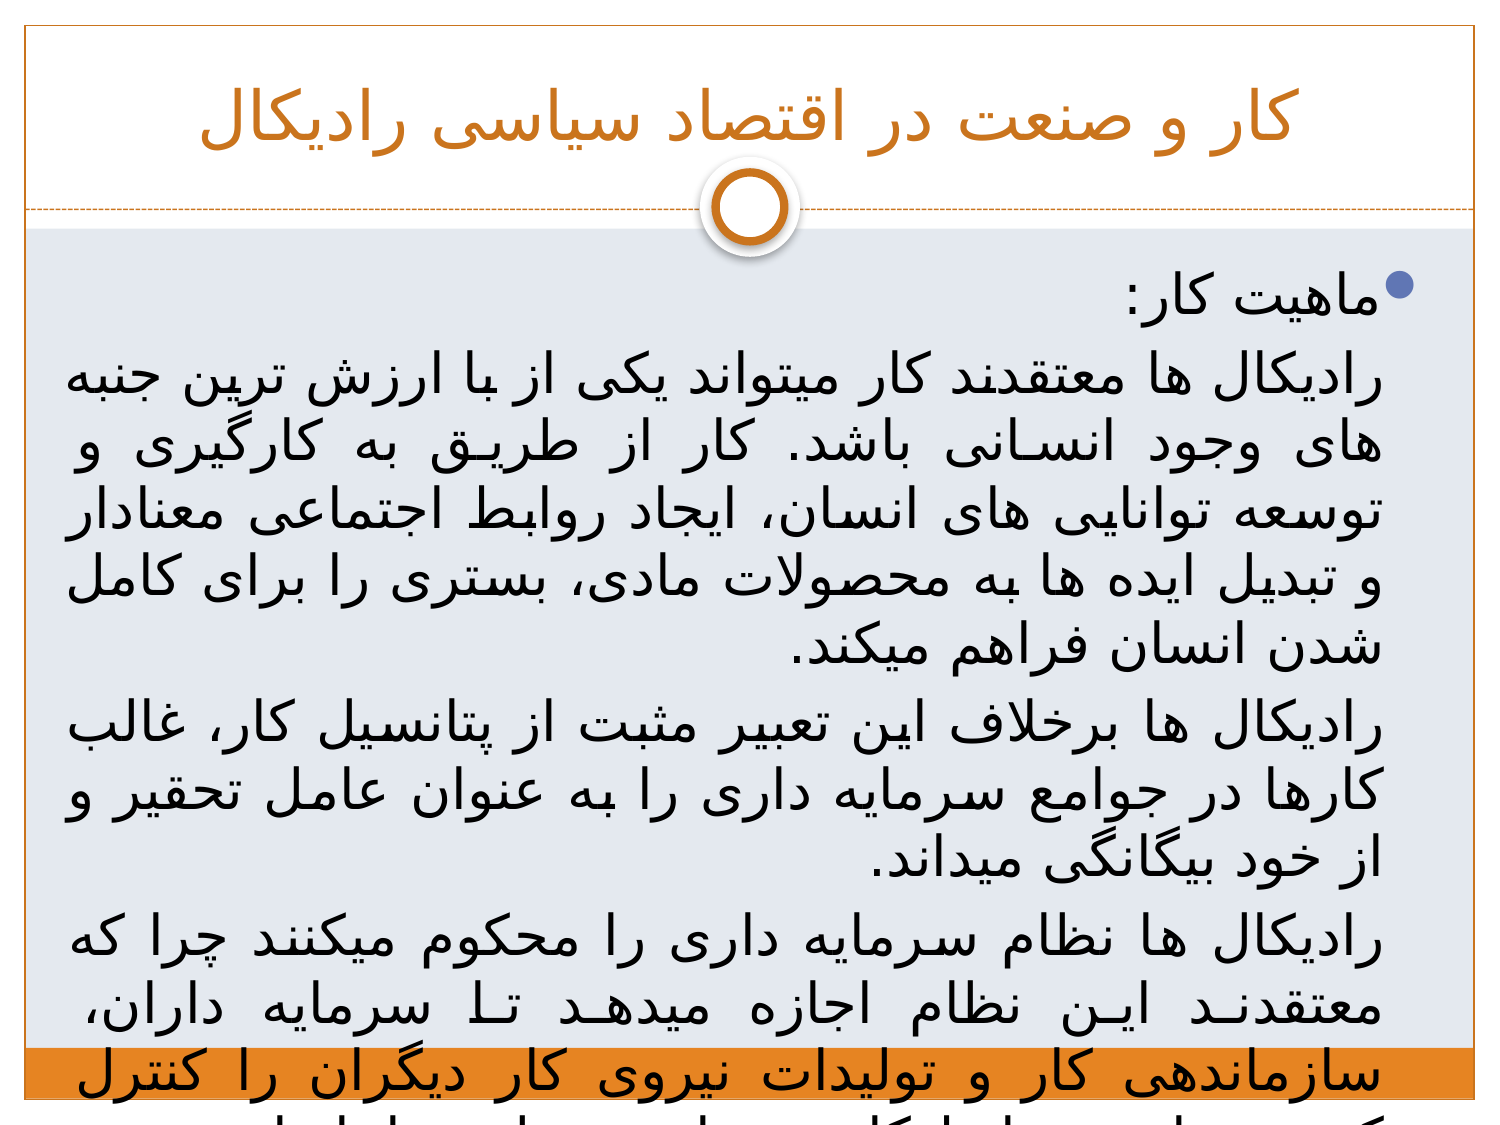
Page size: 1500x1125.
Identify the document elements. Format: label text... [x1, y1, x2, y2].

title کار و صنعت در اقتصاد سیاسی رادیکال [49, 37, 1450, 163]
list ماهیت کار: رادیکال ها معتقدند کار میتواند یکی از با ارزش ترین جنبه های وجود انسانی باشد. کار از طریق به کارگیری و توسعه توانایی های انسان، ایجاد روابط اجتماعی معنادار و تبدیل ایده ها به محصولات مادی، بستری را برای کامل شدن انسان فراهم میکند. رادیکال ها برخلاف این تعبیر مثبت از پتانسیل کار، غالب کارها در جوامع سرمایه داری را به عنوان عامل تحقیر و از خود بیگانگی میداند. رادیکال ها نظام سرمایه داری را محکوم میکنند چرا که معتقدند این نظام اجازه میدهد تا سرمایه داران، سازماندهی کار و تولیدات نیروی کار دیگران را کنترل کنند. در این شرایط کار نمیتواند محملی برا یابراز وجود و خلاقیت باشد چرا که کارگران صرفاً حرکات تکراری را برای محقق ساختن برنامه های سرمایه داران انجام میدهند. [49, 250, 1445, 1001]
